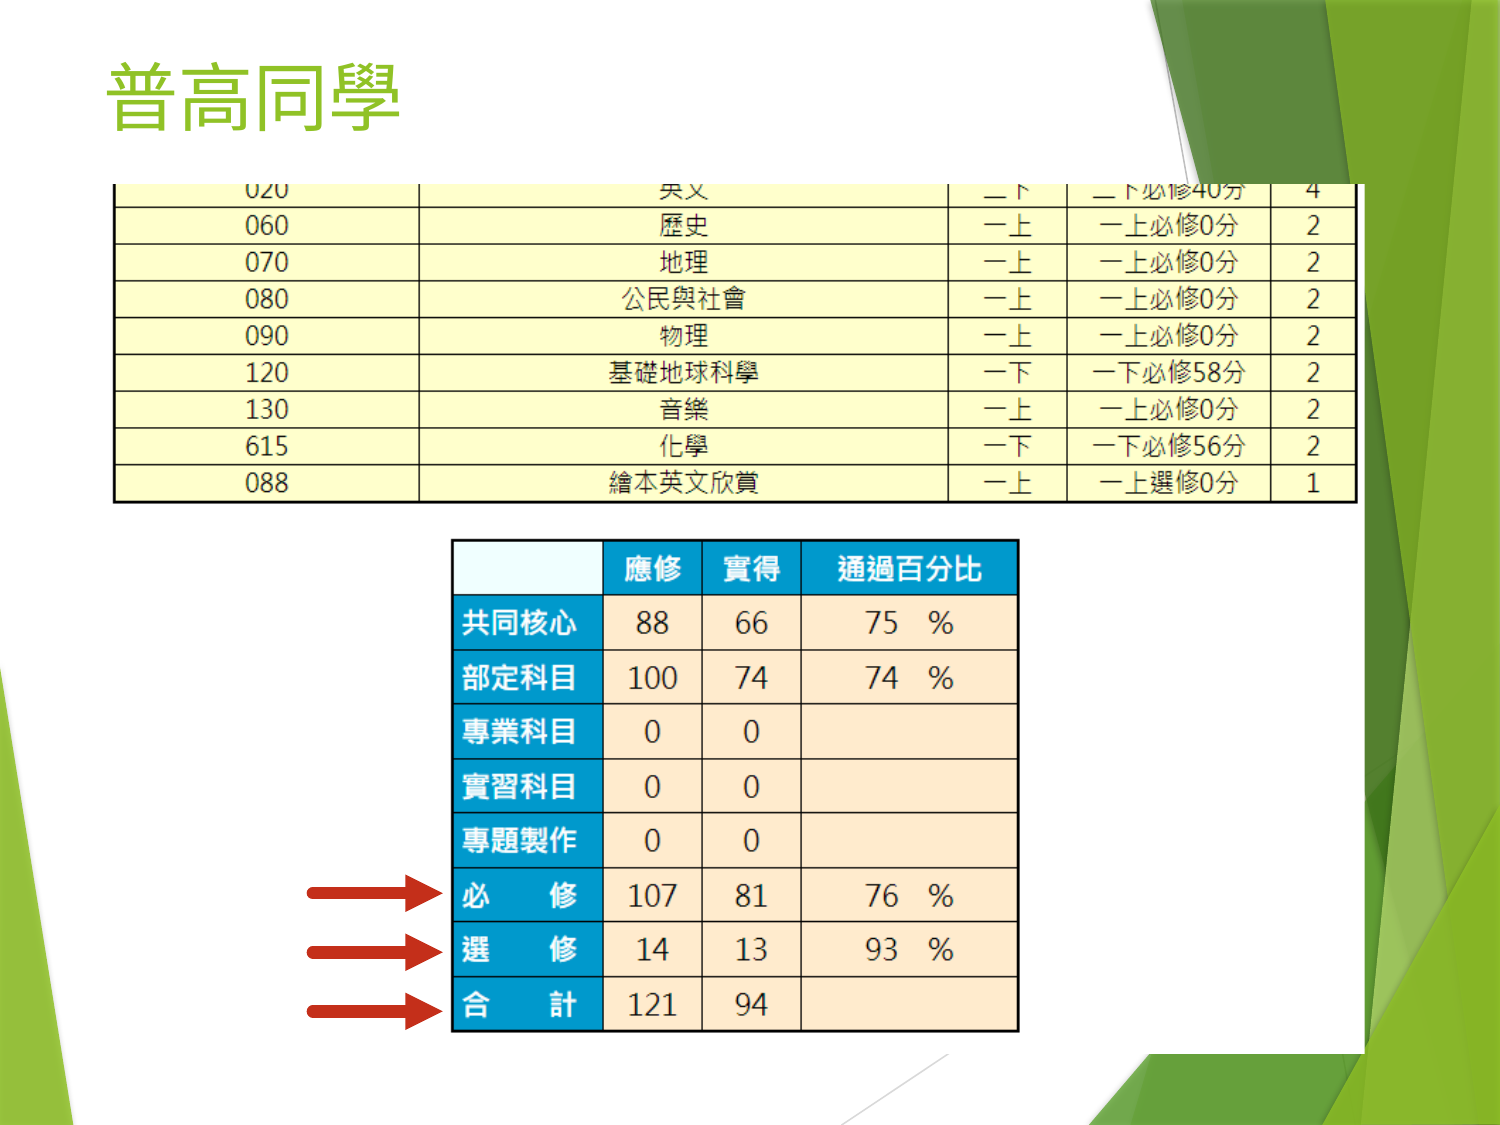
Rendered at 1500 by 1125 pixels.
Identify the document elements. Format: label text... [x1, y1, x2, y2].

title 普高同學 [88, 42, 1130, 260]
picture [99, 183, 1366, 1055]
